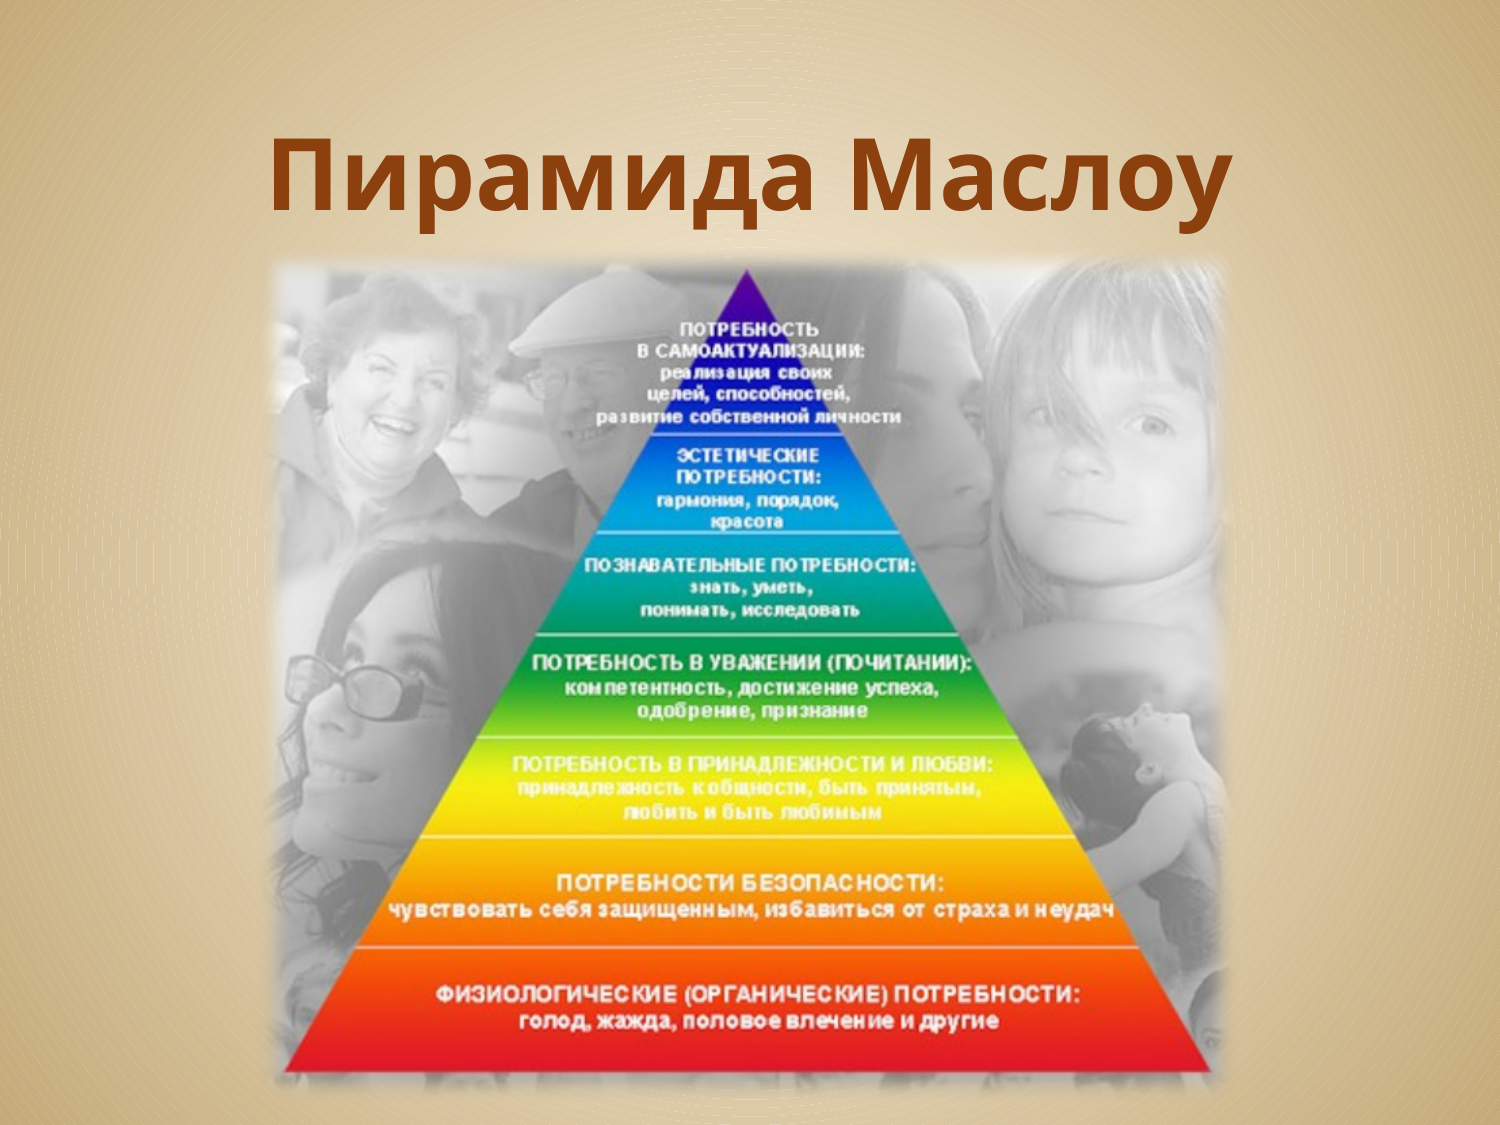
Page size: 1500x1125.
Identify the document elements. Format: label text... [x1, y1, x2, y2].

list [257, 246, 1239, 1102]
title Пирамида Маслоу [75, 50, 1425, 238]
